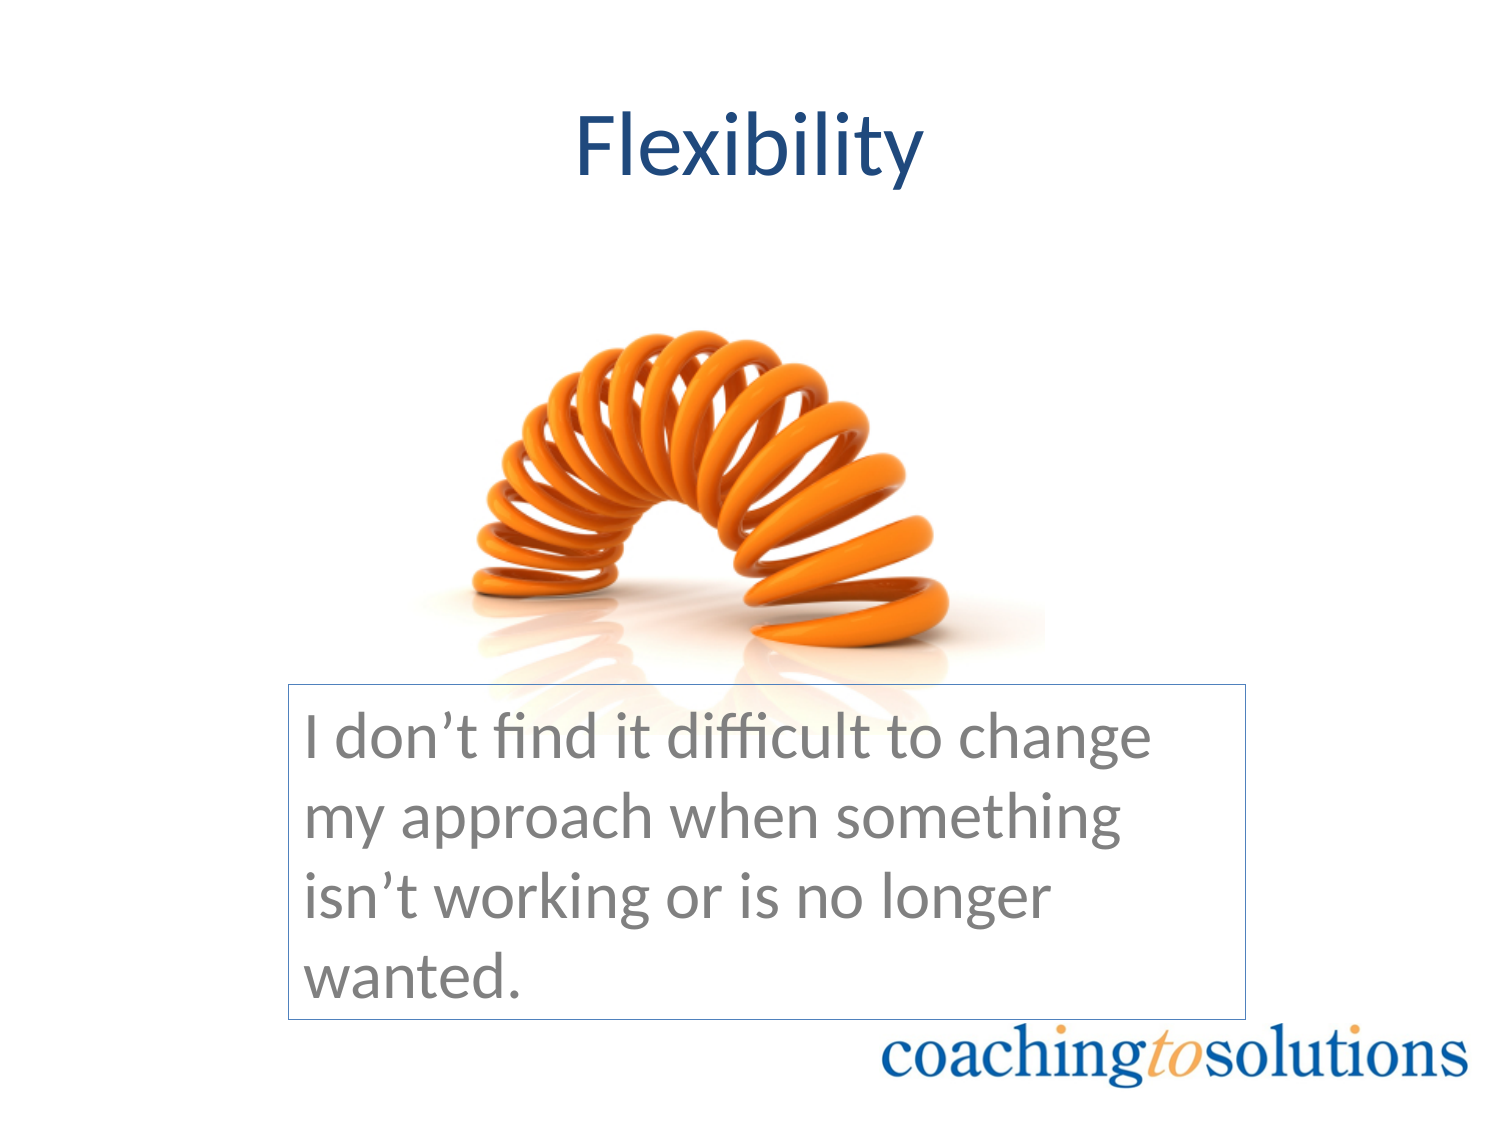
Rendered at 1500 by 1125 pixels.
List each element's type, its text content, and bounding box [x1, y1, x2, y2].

picture [383, 290, 1045, 735]
picture [879, 1022, 1472, 1095]
title Flexibility [75, 45, 1425, 233]
text_box I don’t find it difficult to change my approach when something isn’t working or is no longer wanted. [288, 684, 1246, 1020]
